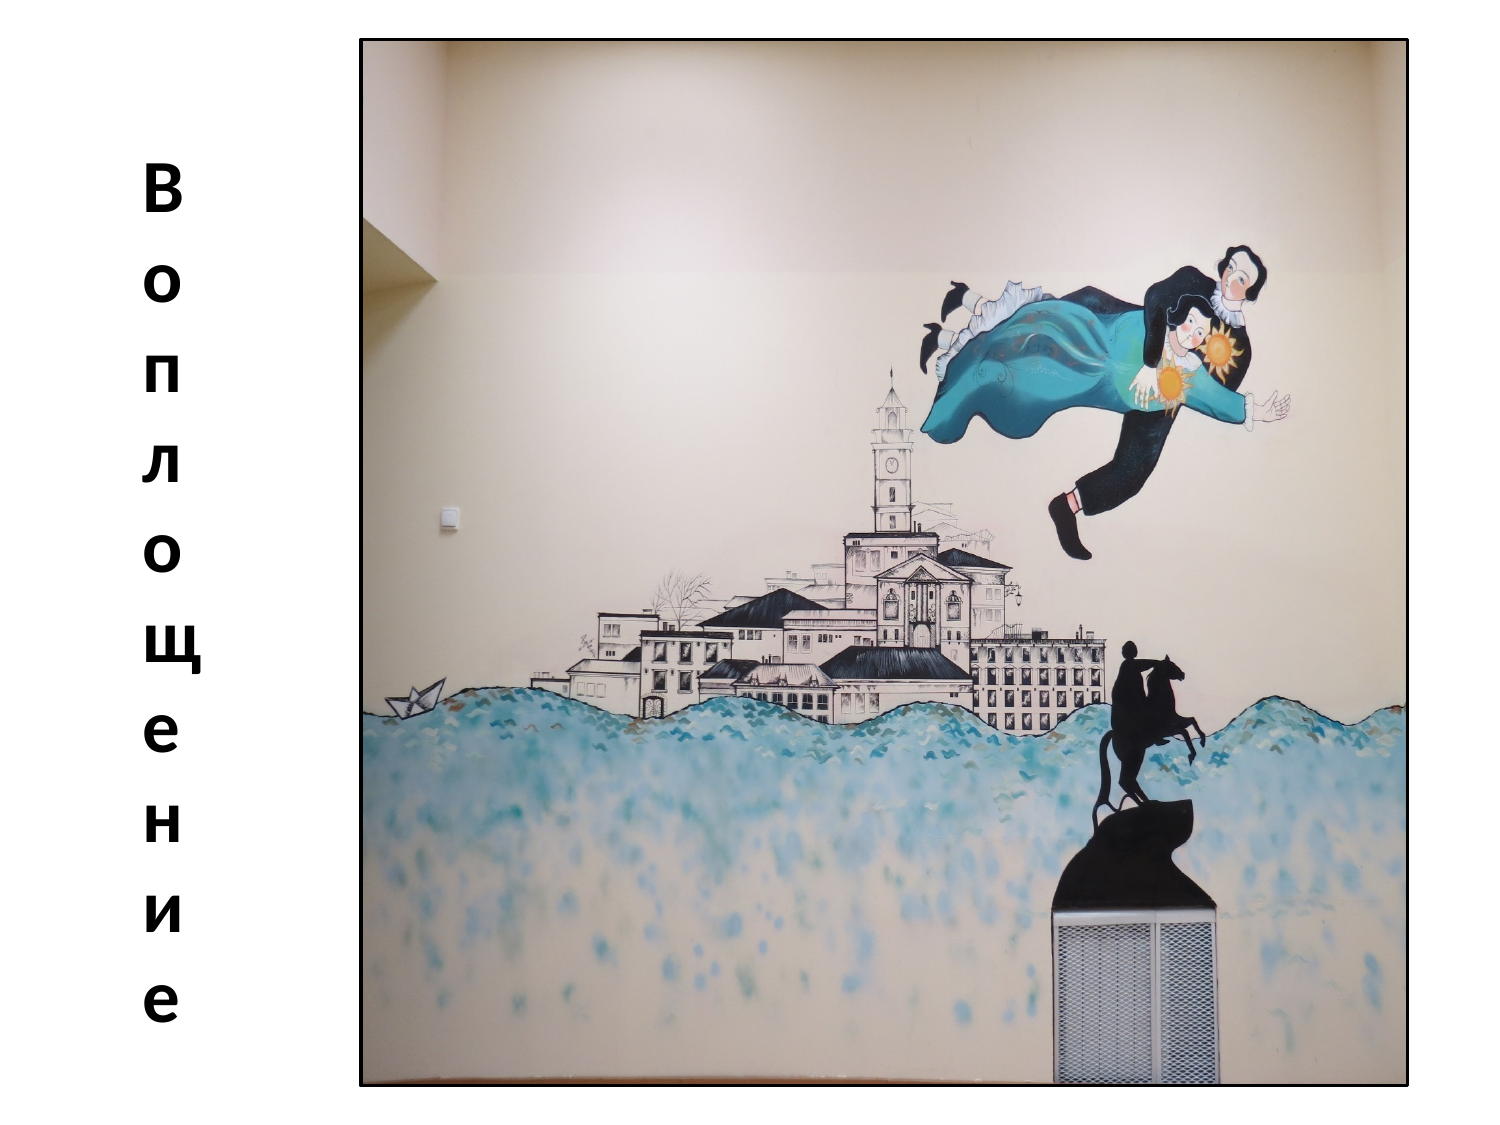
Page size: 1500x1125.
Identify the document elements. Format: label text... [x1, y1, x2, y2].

text_box Воплощение [127, 129, 170, 1045]
picture [362, 40, 1407, 1085]
